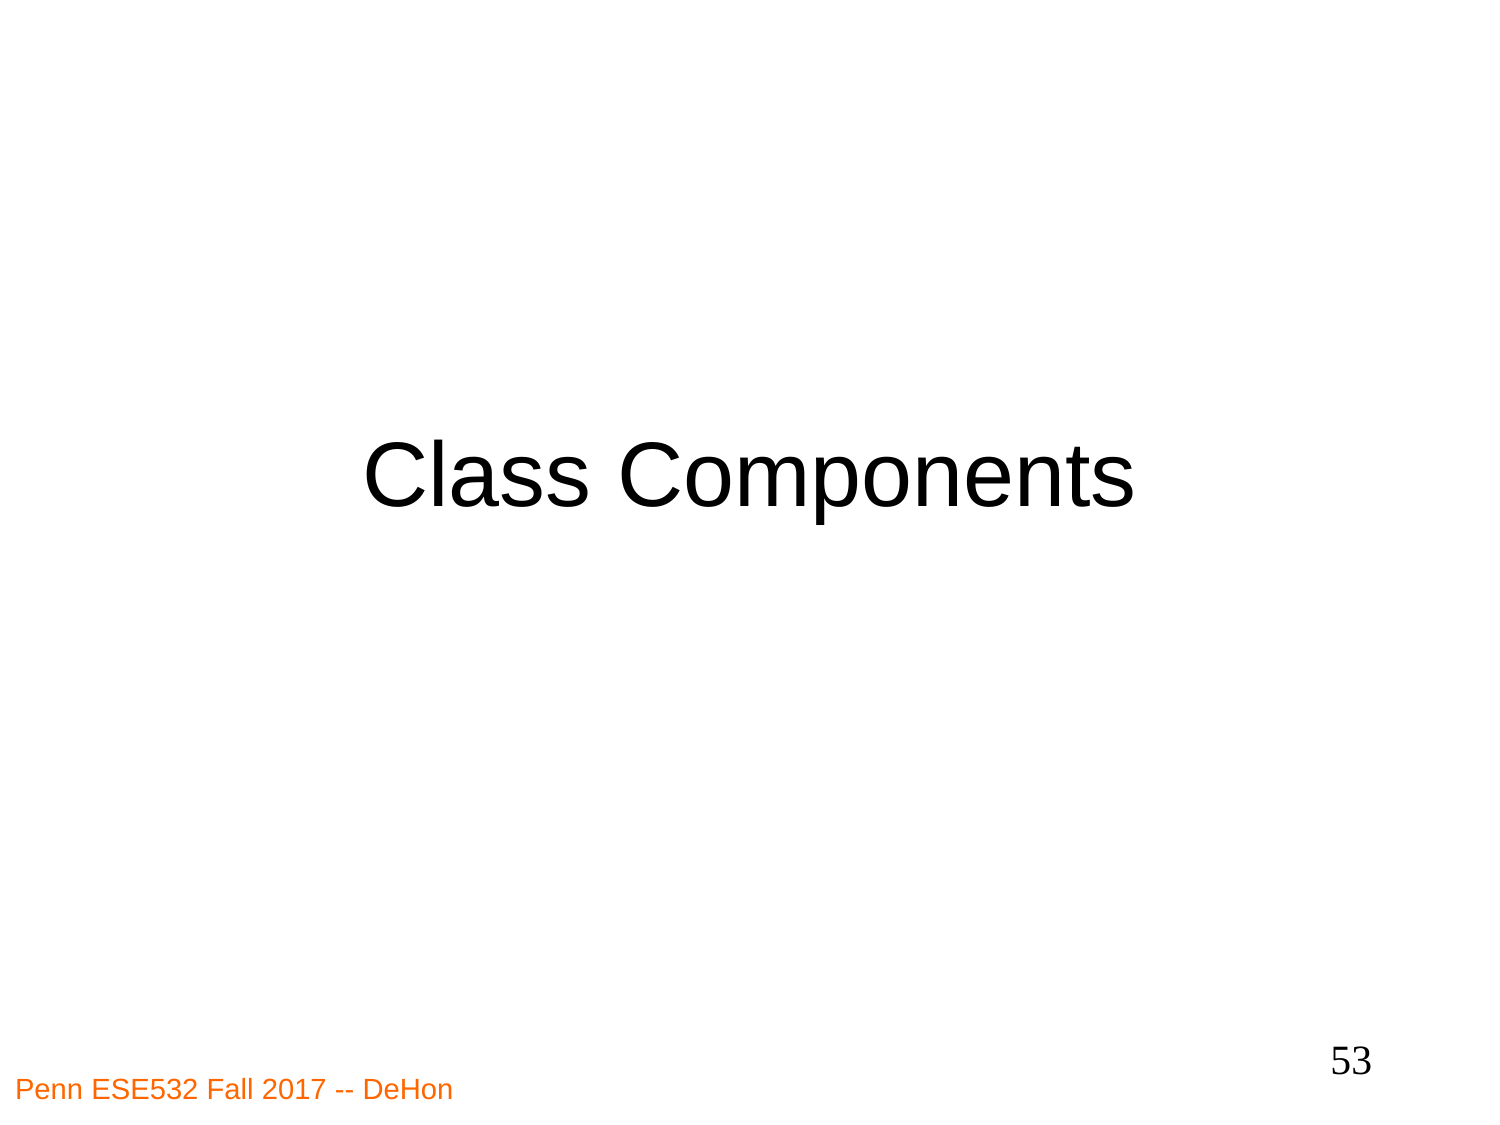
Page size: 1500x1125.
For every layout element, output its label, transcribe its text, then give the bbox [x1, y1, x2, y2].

slide_number Penn ESE532 Fall 2017 -- DeHon [0, 1062, 688, 1125]
slide_number 53 [1074, 1024, 1388, 1101]
title Class Components [112, 349, 1388, 591]
